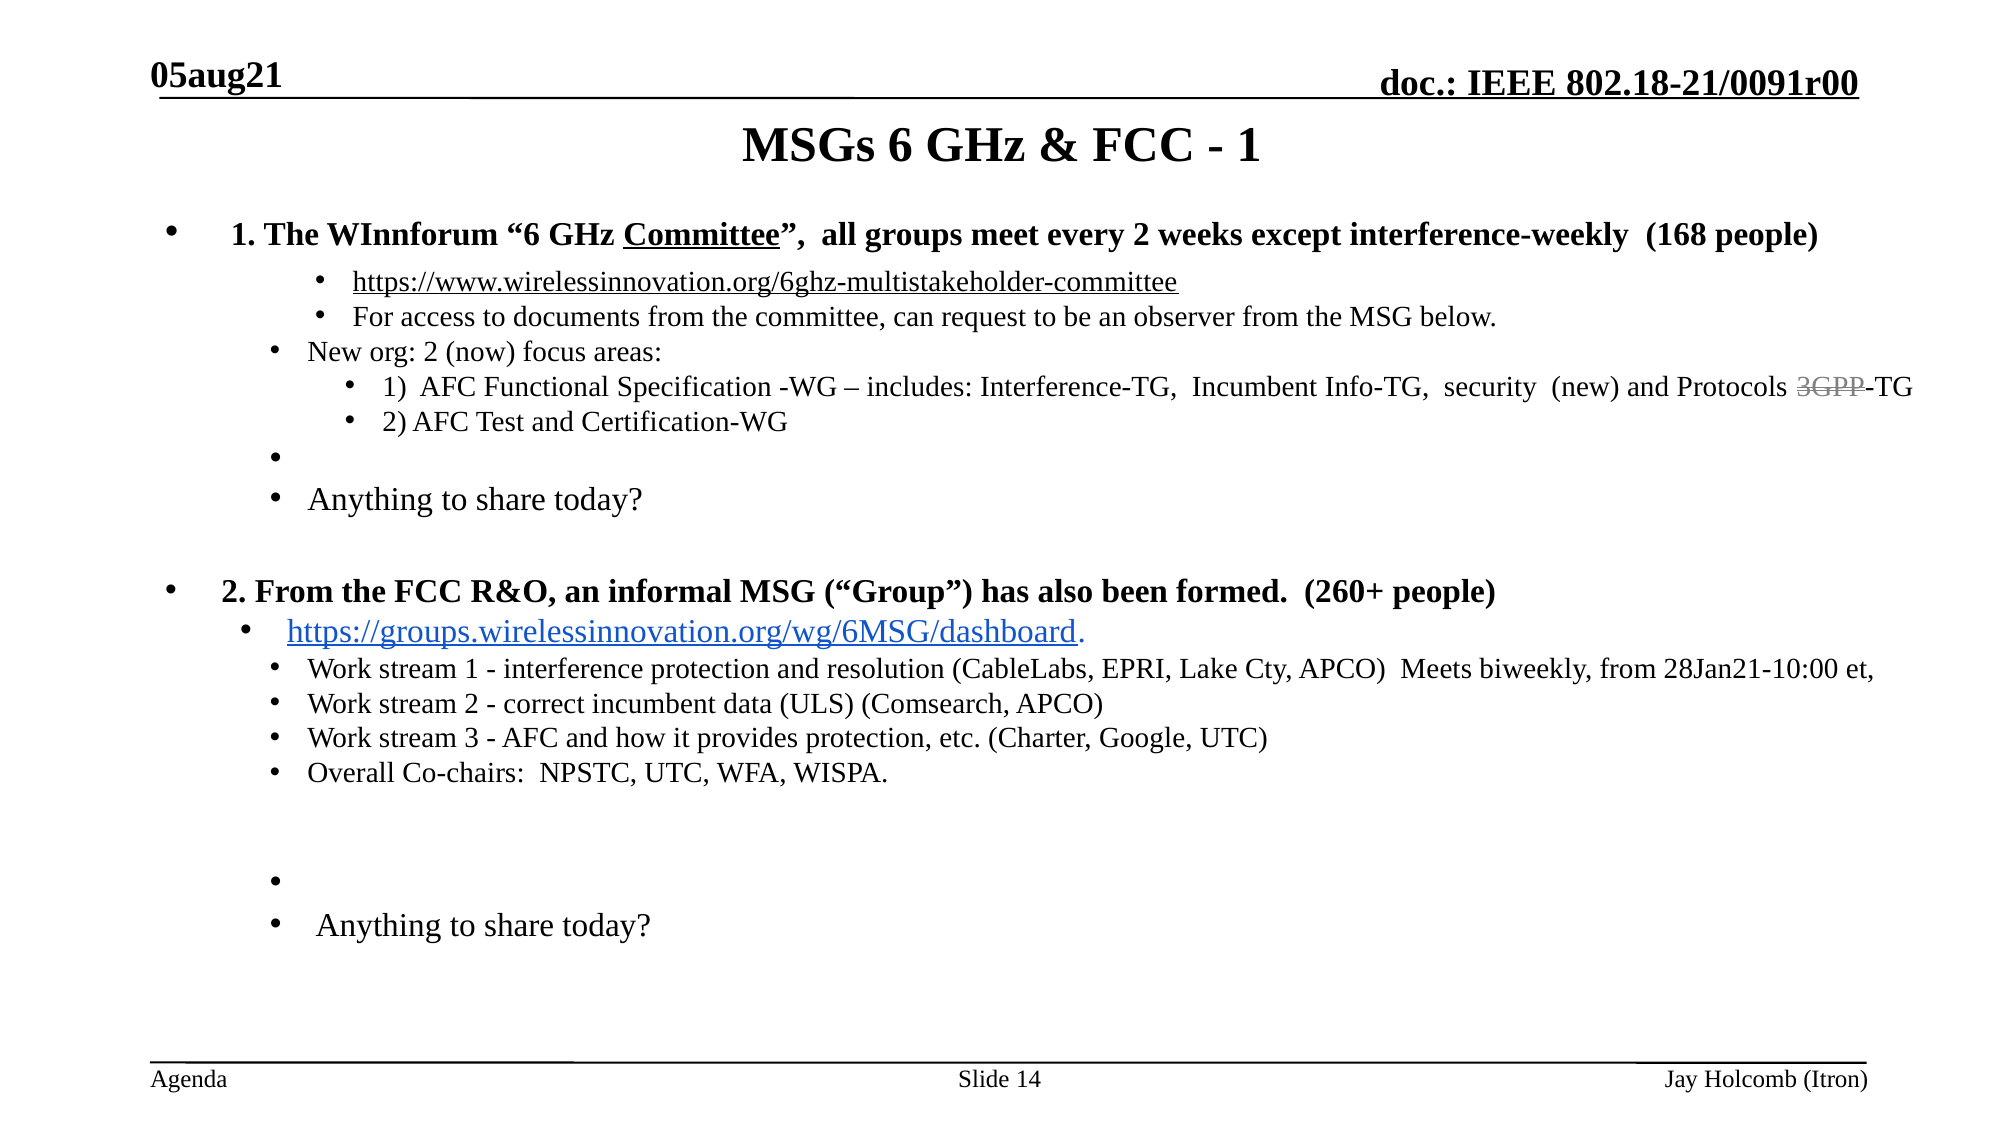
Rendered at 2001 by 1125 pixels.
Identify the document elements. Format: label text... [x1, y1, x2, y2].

list 1. The WInnforum “6 GHz Committee”, all groups meet every 2 weeks except interference-weekly (168 people) https://www.wirelessinnovation.org/6ghz-multistakeholder-committee For access to documents from the committee, can request to be an observer from the MSG below. New org: 2 (now) focus areas: 1) AFC Functional Specification -WG – includes: Interference-TG, Incumbent Info-TG, security (new) and Protocols 3GPP-TG 2) AFC Test and Certification-WG Anything to share today? 2. From the FCC R&O, an informal MSG (“Group”) has also been formed. (260+ people) https://groups.wirelessinnovation.org/wg/6MSG/dashboard. Work stream 1 - interference protection and resolution (CableLabs, EPRI, Lake Cty, APCO) Meets biweekly, from 28Jan21-10:00 et, Work stream 2 - correct incumbent data (ULS) (Comsearch, APCO) Work stream 3 - AFC and how it provides protection, etc. (Charter, Google, UTC) Overall Co-chairs: NPSTC, UTC, WFA, WISPA. Anything to share today? [149, 199, 1960, 1063]
slide_number Slide 14 [933, 1063, 1067, 1123]
title MSGs 6 GHz & FCC - 1 [364, 103, 1640, 180]
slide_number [149, 49, 651, 95]
footer Jay Holcomb (Itron) [1171, 1063, 1869, 1093]
